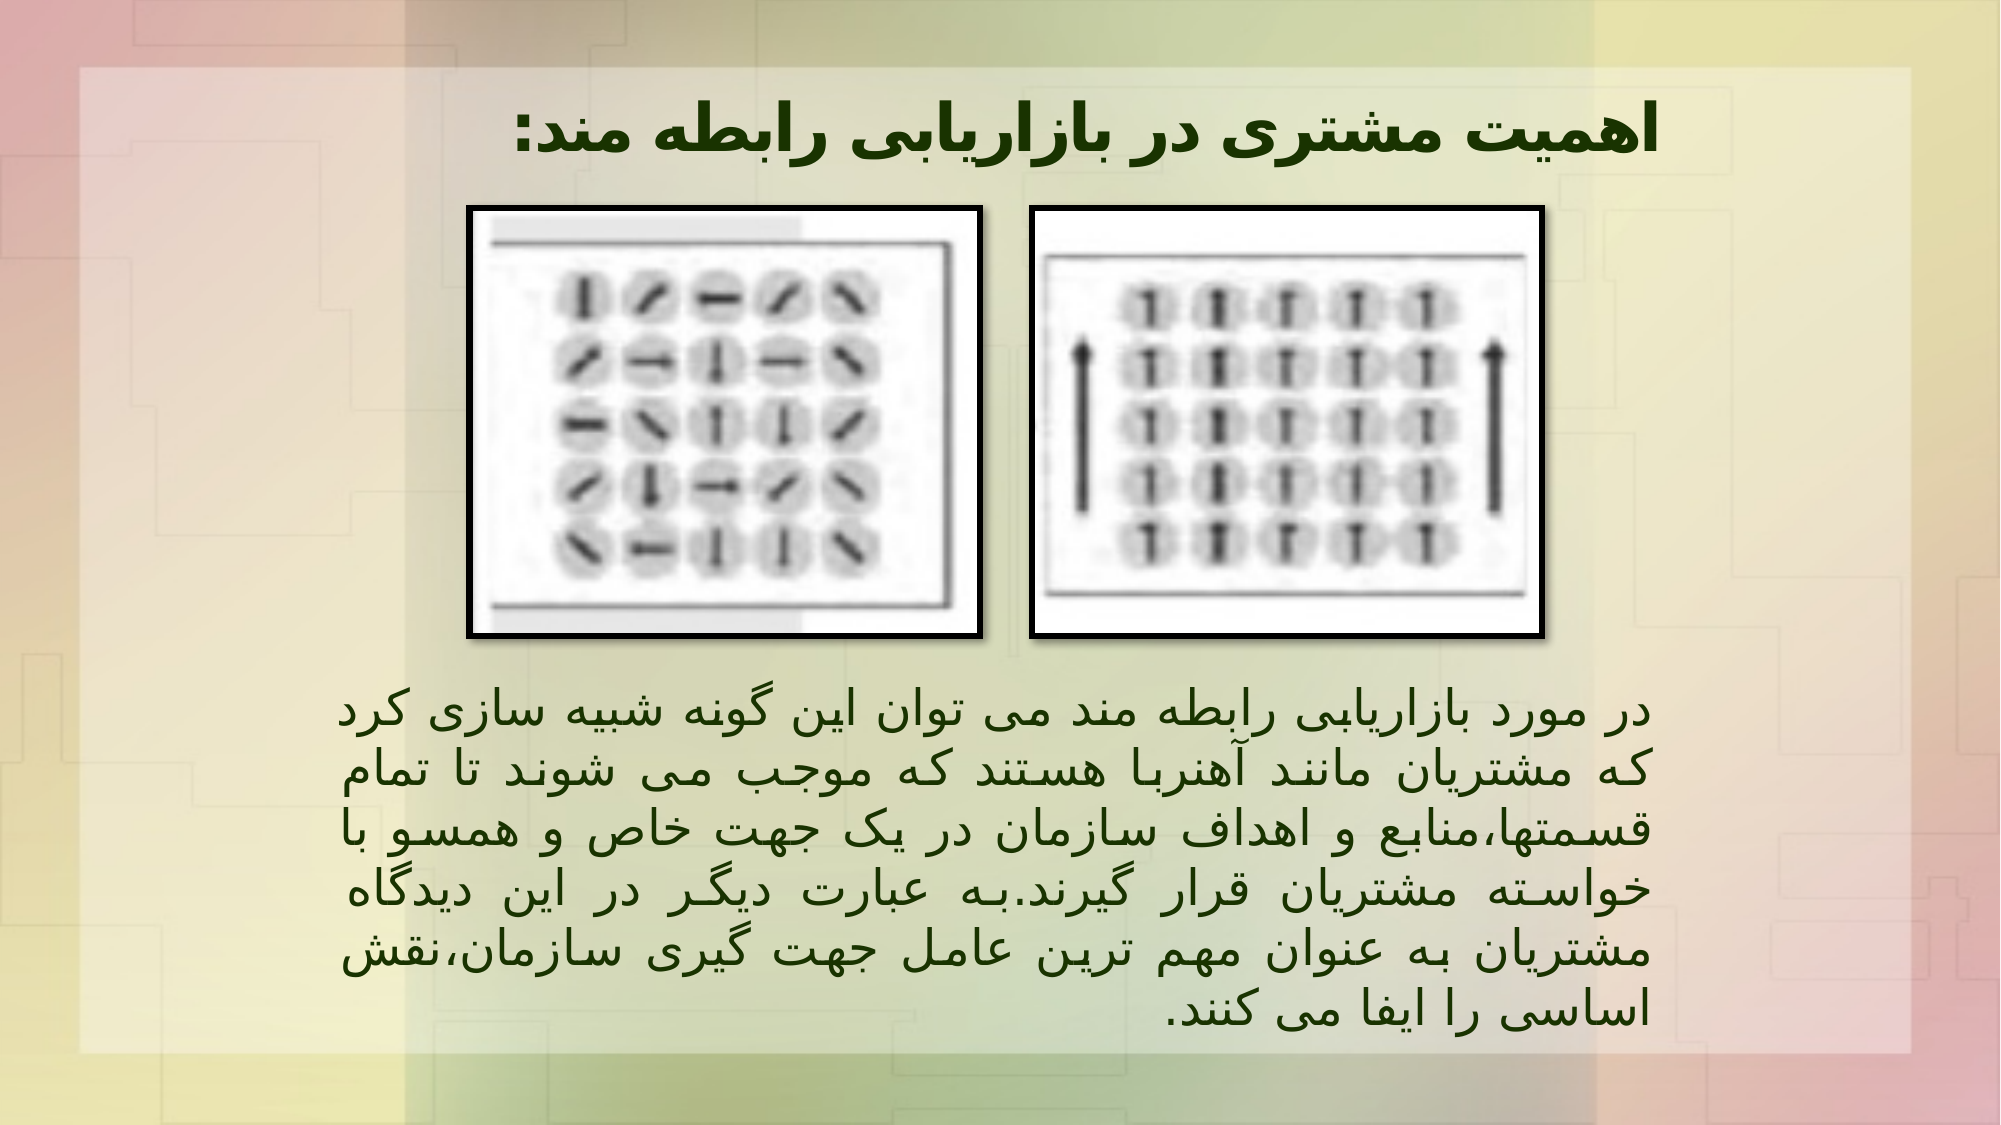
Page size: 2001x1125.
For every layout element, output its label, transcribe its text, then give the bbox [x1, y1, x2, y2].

text_box در مورد بازاریابی رابطه مند می توان این گونه شبیه سازی کرد که مشتریان مانند آهنربا هستند که موجب می شوند تا تمام قسمتها،منابع و اهداف سازمان در یک جهت خاص و همسو با خواسته مشتریان قرار گیرند.به عبارت دیگر در این دیدگاه مشتریان به عنوان مهم ترین عامل جهت گیری سازمان،نقش اساسی را ایفا می کنند. [320, 667, 1668, 1103]
text_box اهمیت مشتری در بازاریابی رابطه مند: [402, 93, 1663, 166]
picture [0, 0, 2001, 1125]
